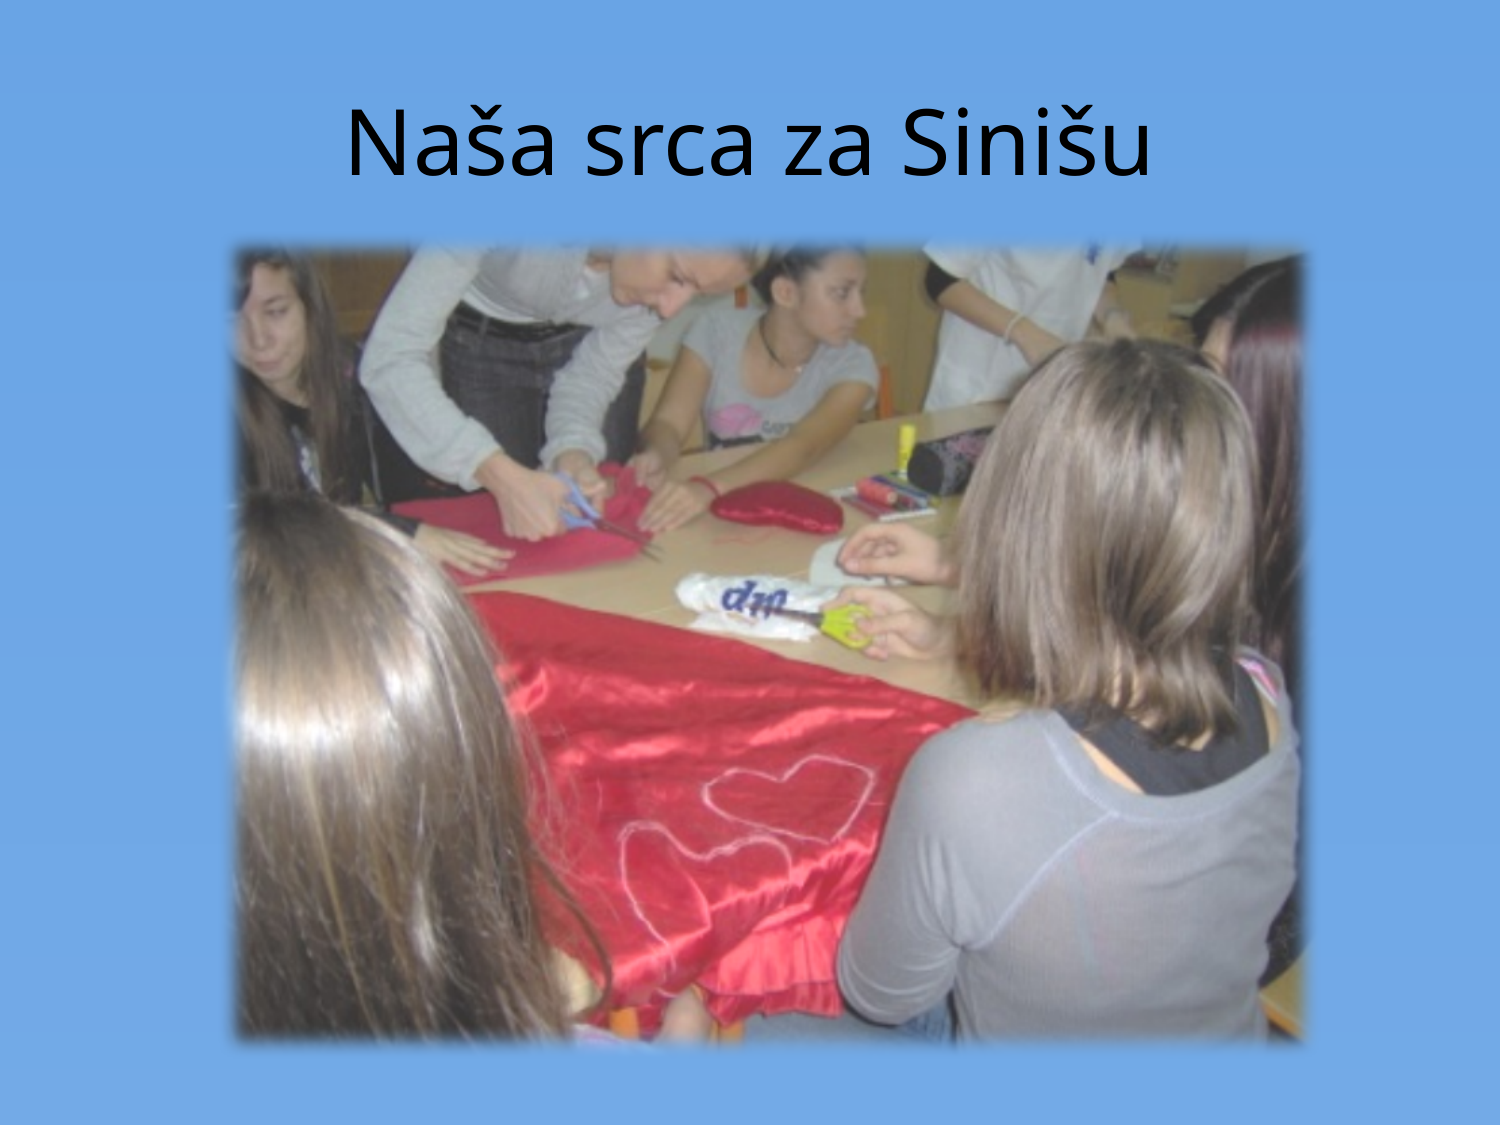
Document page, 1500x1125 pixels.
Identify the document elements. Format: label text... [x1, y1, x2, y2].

title Naša srca za Sinišu [75, 45, 1425, 233]
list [218, 231, 1322, 1059]
